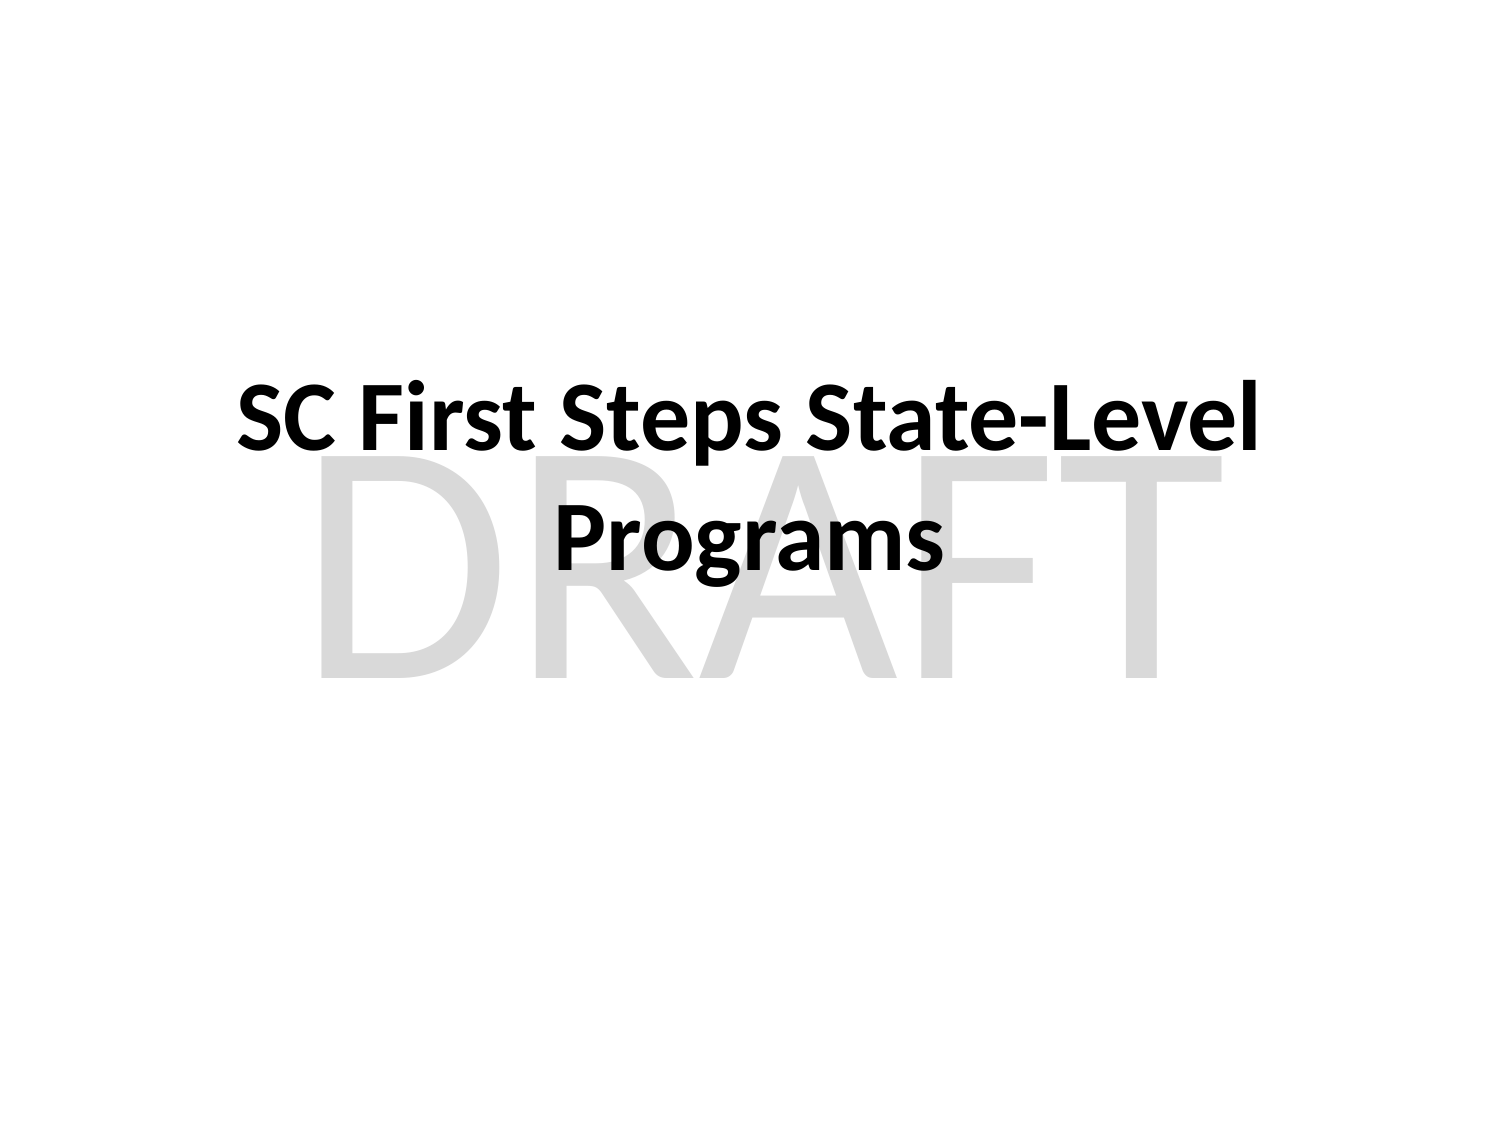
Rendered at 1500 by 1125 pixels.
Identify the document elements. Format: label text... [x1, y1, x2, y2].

title SC First Steps State-Level Programs [112, 349, 1388, 591]
